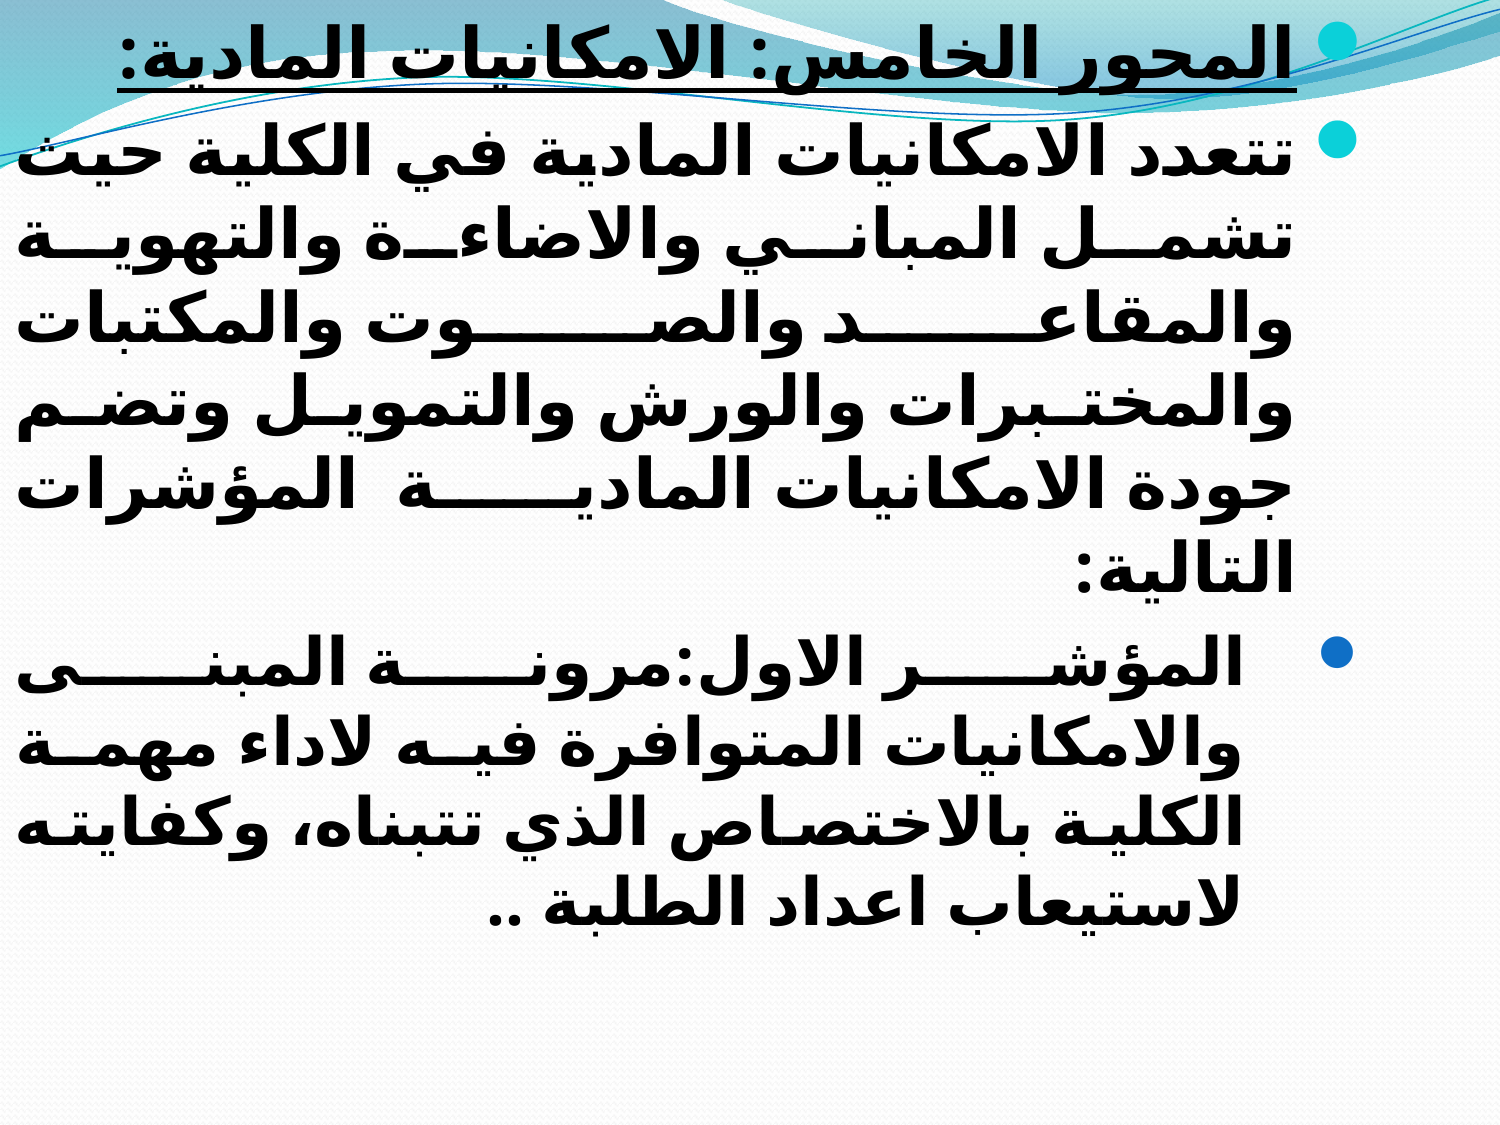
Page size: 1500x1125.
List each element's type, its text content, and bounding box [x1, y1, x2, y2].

list المحور الخامس: الامكانيات المادية: تتعدد الامكانيات المادية في الكلية حيث تشمل المباني والاضاءة والتهوية والمقاعد والصوت والمكتبات والمختبرات والورش والتمويل وتضم جودة الامكانيات المادية المؤشرات التالية: المؤشر الاول:مرونة المبنى والامكانيات المتوافرة فيه لاداء مهمة الكلية بالاختصاص الذي تتبناه، وكفايته لاستيعاب اعداد الطلبة .. [0, 0, 1350, 970]
